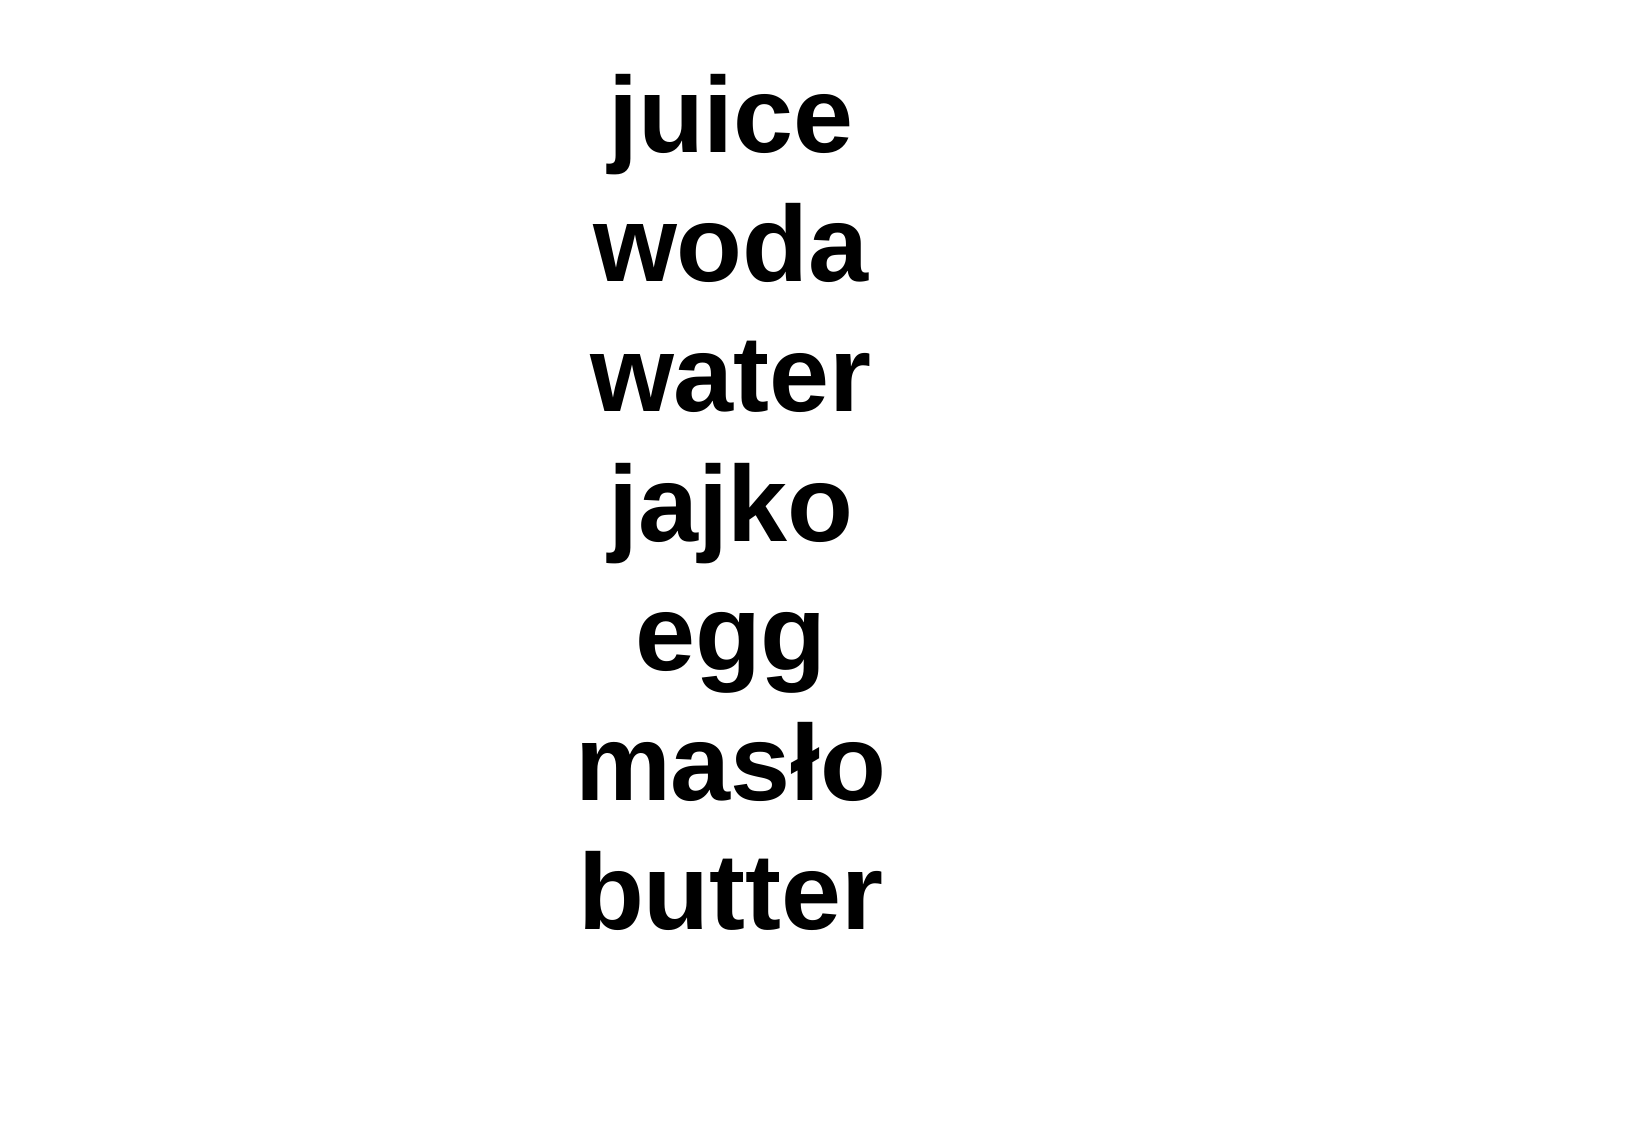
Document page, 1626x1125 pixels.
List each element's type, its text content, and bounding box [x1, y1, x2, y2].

title juice woda water jajko egg masło butter [0, 19, 1463, 1106]
